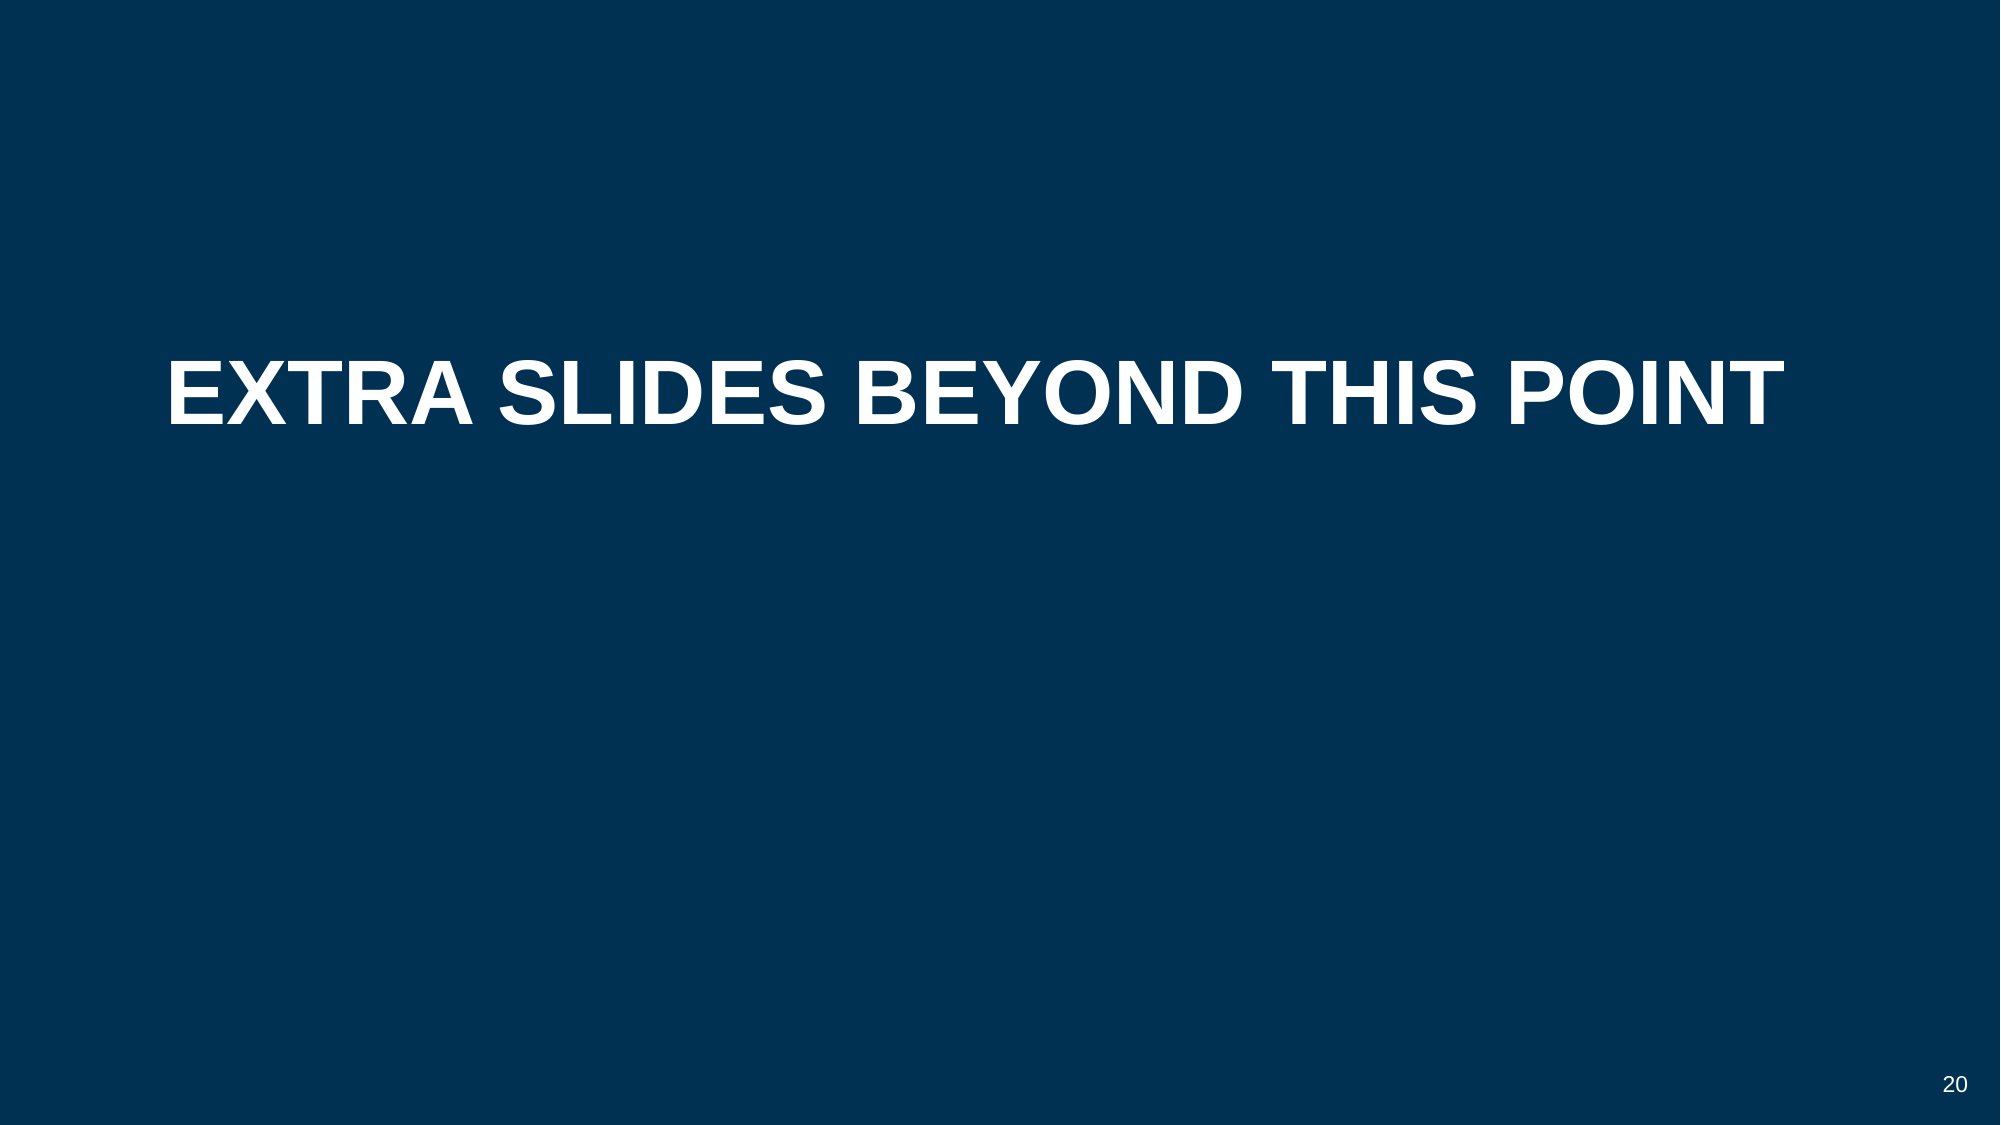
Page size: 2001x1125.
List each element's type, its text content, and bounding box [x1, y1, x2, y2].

slide_number 20 [1833, 1062, 1984, 1113]
list EXTRA SLIDES BEYOND THIS POINT [150, 324, 1850, 1000]
